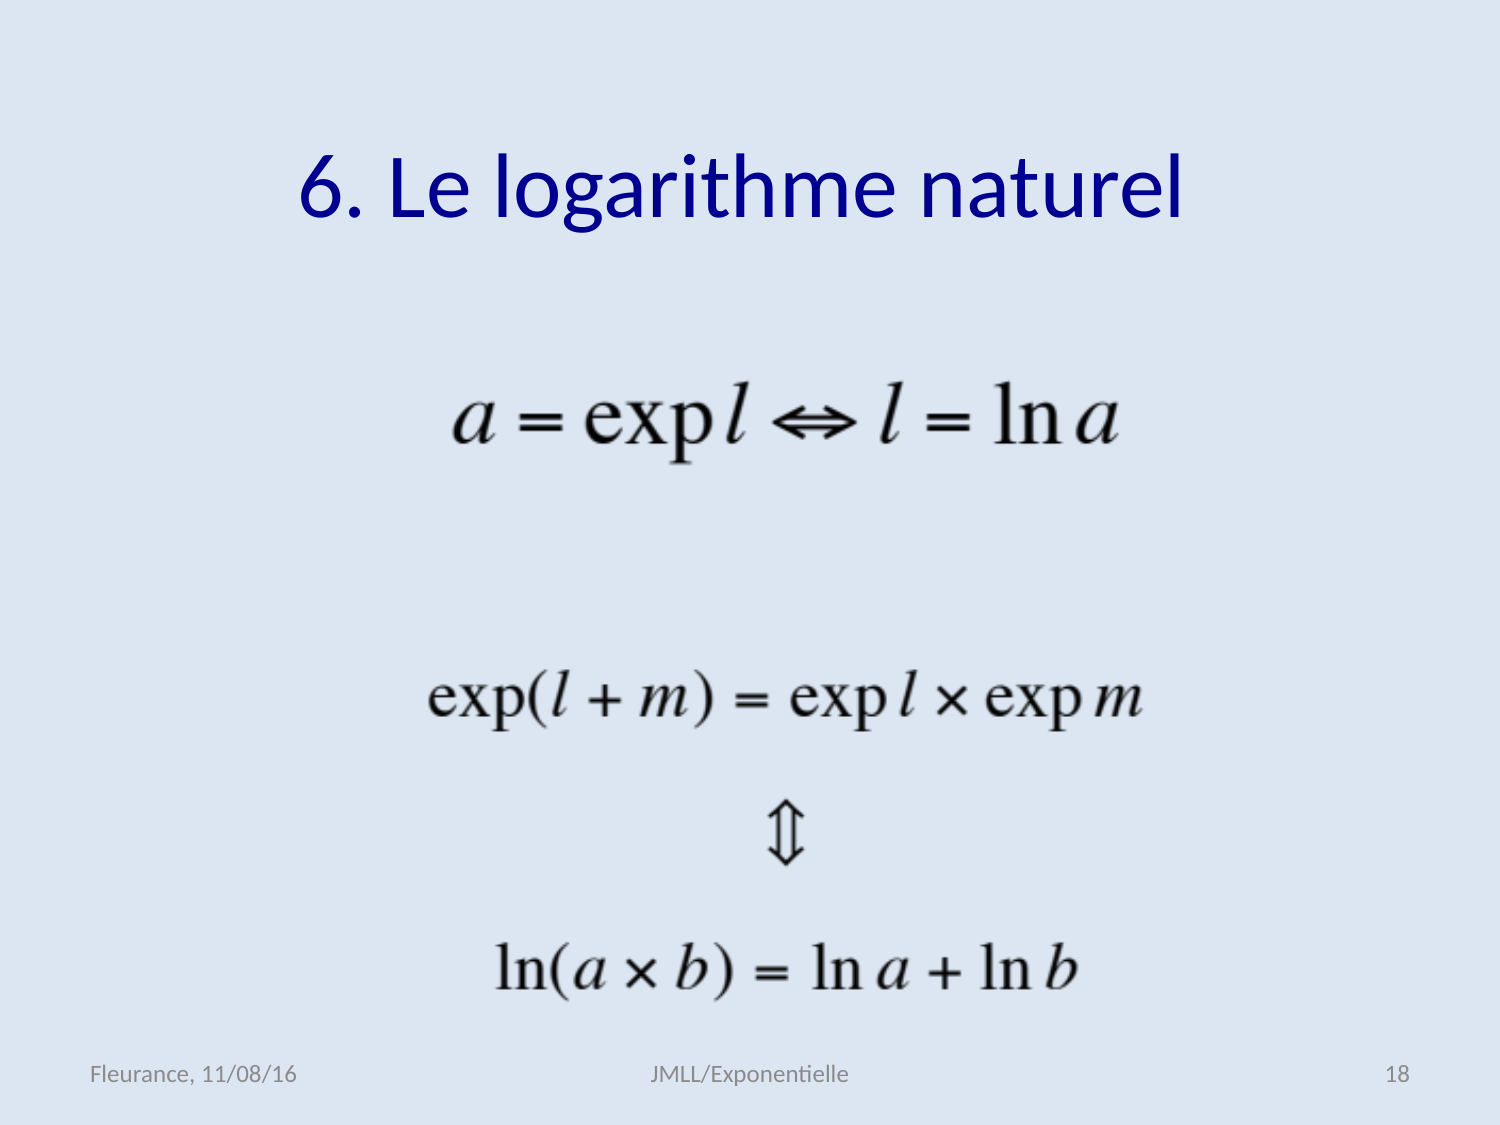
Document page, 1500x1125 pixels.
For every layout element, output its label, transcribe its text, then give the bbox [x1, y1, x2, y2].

slide_number 17 [1074, 1042, 1425, 1103]
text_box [424, 375, 1147, 1005]
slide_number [75, 1042, 425, 1103]
footer JMLL/Exponentielle [512, 1042, 988, 1103]
text_box 6. Le logarithme naturel [282, 118, 1203, 244]
